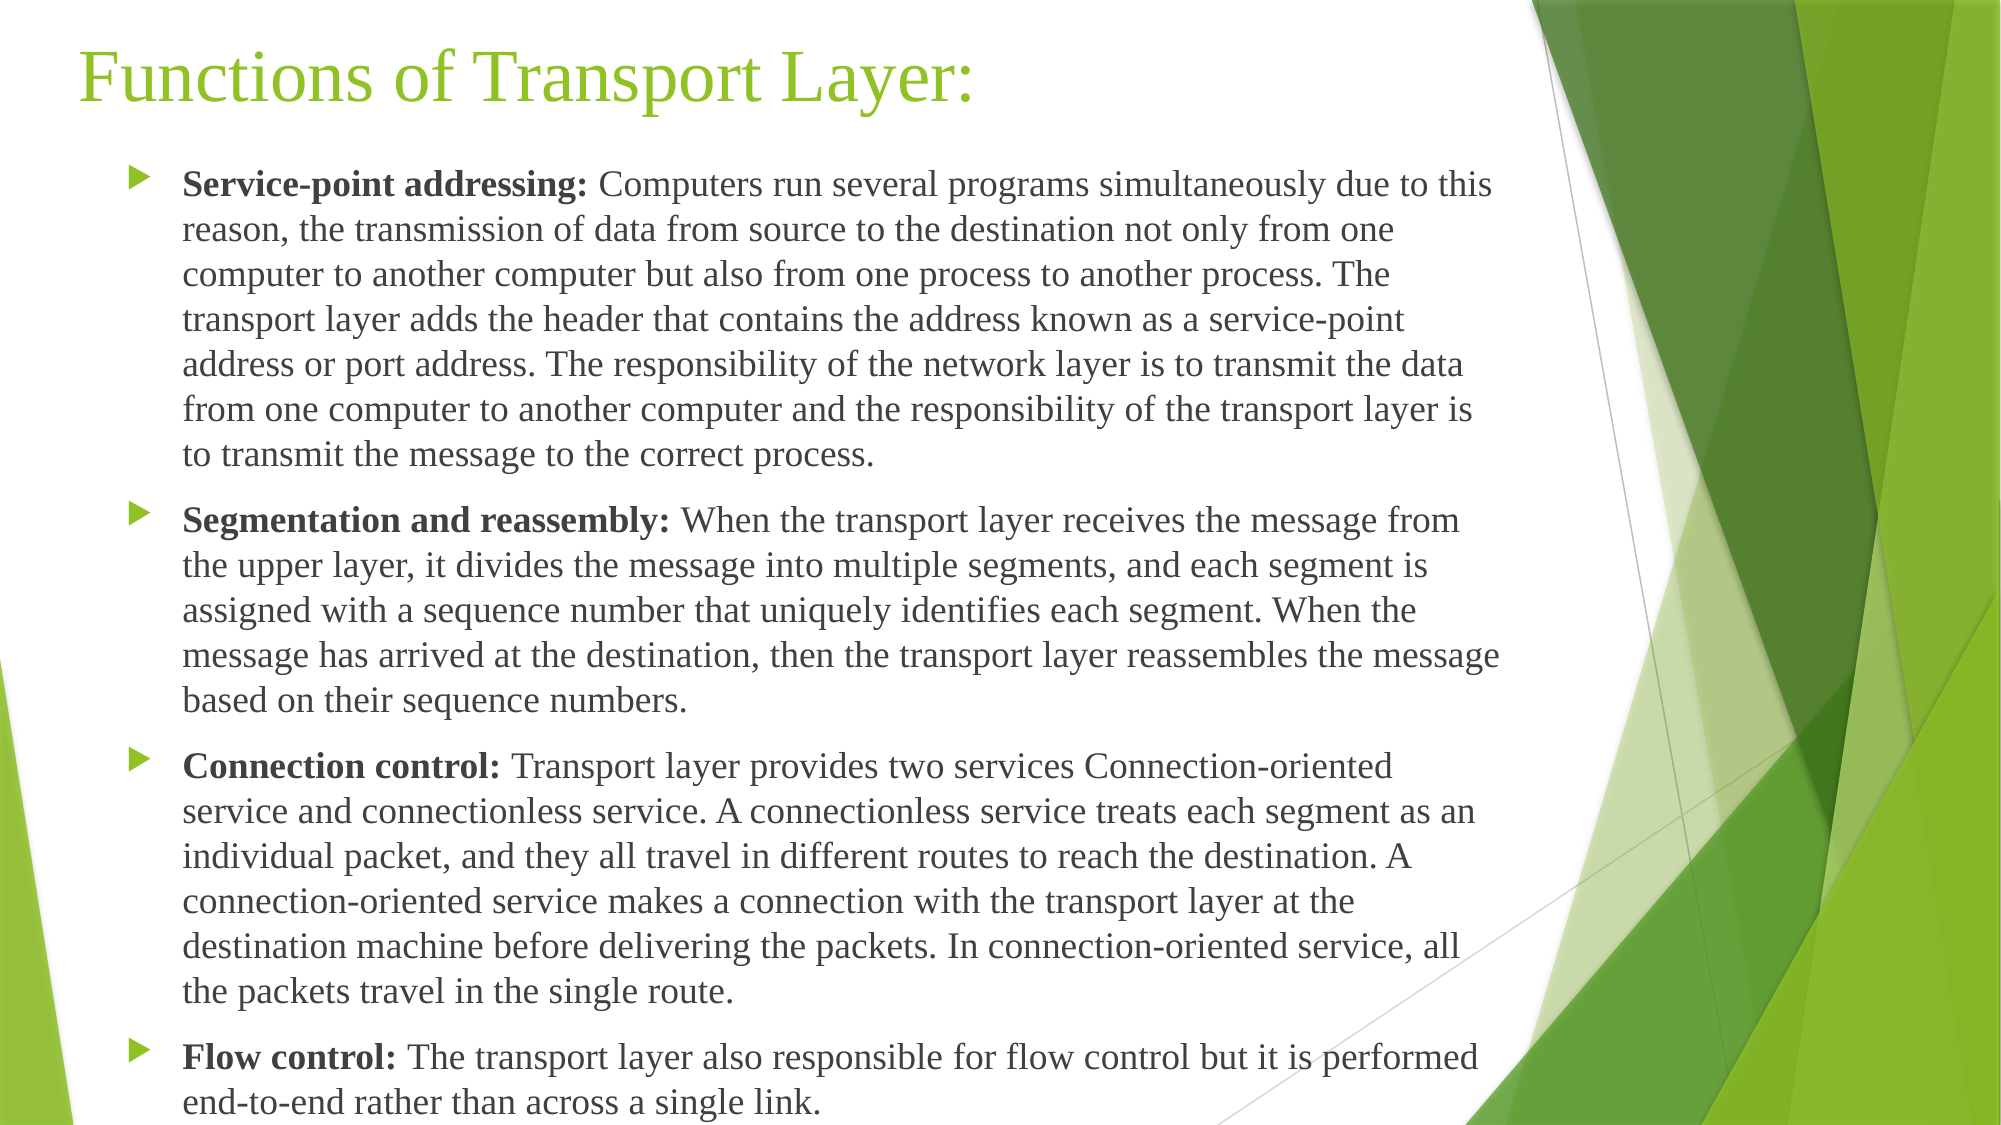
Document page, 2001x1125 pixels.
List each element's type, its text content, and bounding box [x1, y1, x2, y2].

title Functions of Transport Layer: [63, 19, 1474, 152]
list Service-point addressing: Computers run several programs simultaneously due to this reason, the transmission of data from source to the destination not only from one computer to another computer but also from one process to another process. The transport layer adds the header that contains the address known as a service-point address or port address. The responsibility of the network layer is to transmit the data from one computer to another computer and the responsibility of the transport layer is to transmit the message to the correct process. Segmentation and reassembly: When the transport layer receives the message from the upper layer, it divides the message into multiple segments, and each segment is assigned with a sequence number that uniquely identifies each segment. When the message has arrived at the destination, then the transport layer reassembles the message based on their sequence numbers. Connection control: Transport layer provides two services Connection-oriented service and connectionless service. A connectionless service treats each segment as an individual packet, and they all travel in different routes to reach the destination. A connection-oriented service makes a connection with the transport layer at the destination machine before delivering the packets. In connection-oriented service, all the packets travel in the single route. Flow control: The transport layer also responsible for flow control but it is performed end-to-end rather than across a single link. Error control: The transport layer is also responsible for Error control. Error control is performed end-to-end rather than across the single link. The sender transport layer ensures that message reach at the destination without any error. [111, 151, 1522, 1082]
